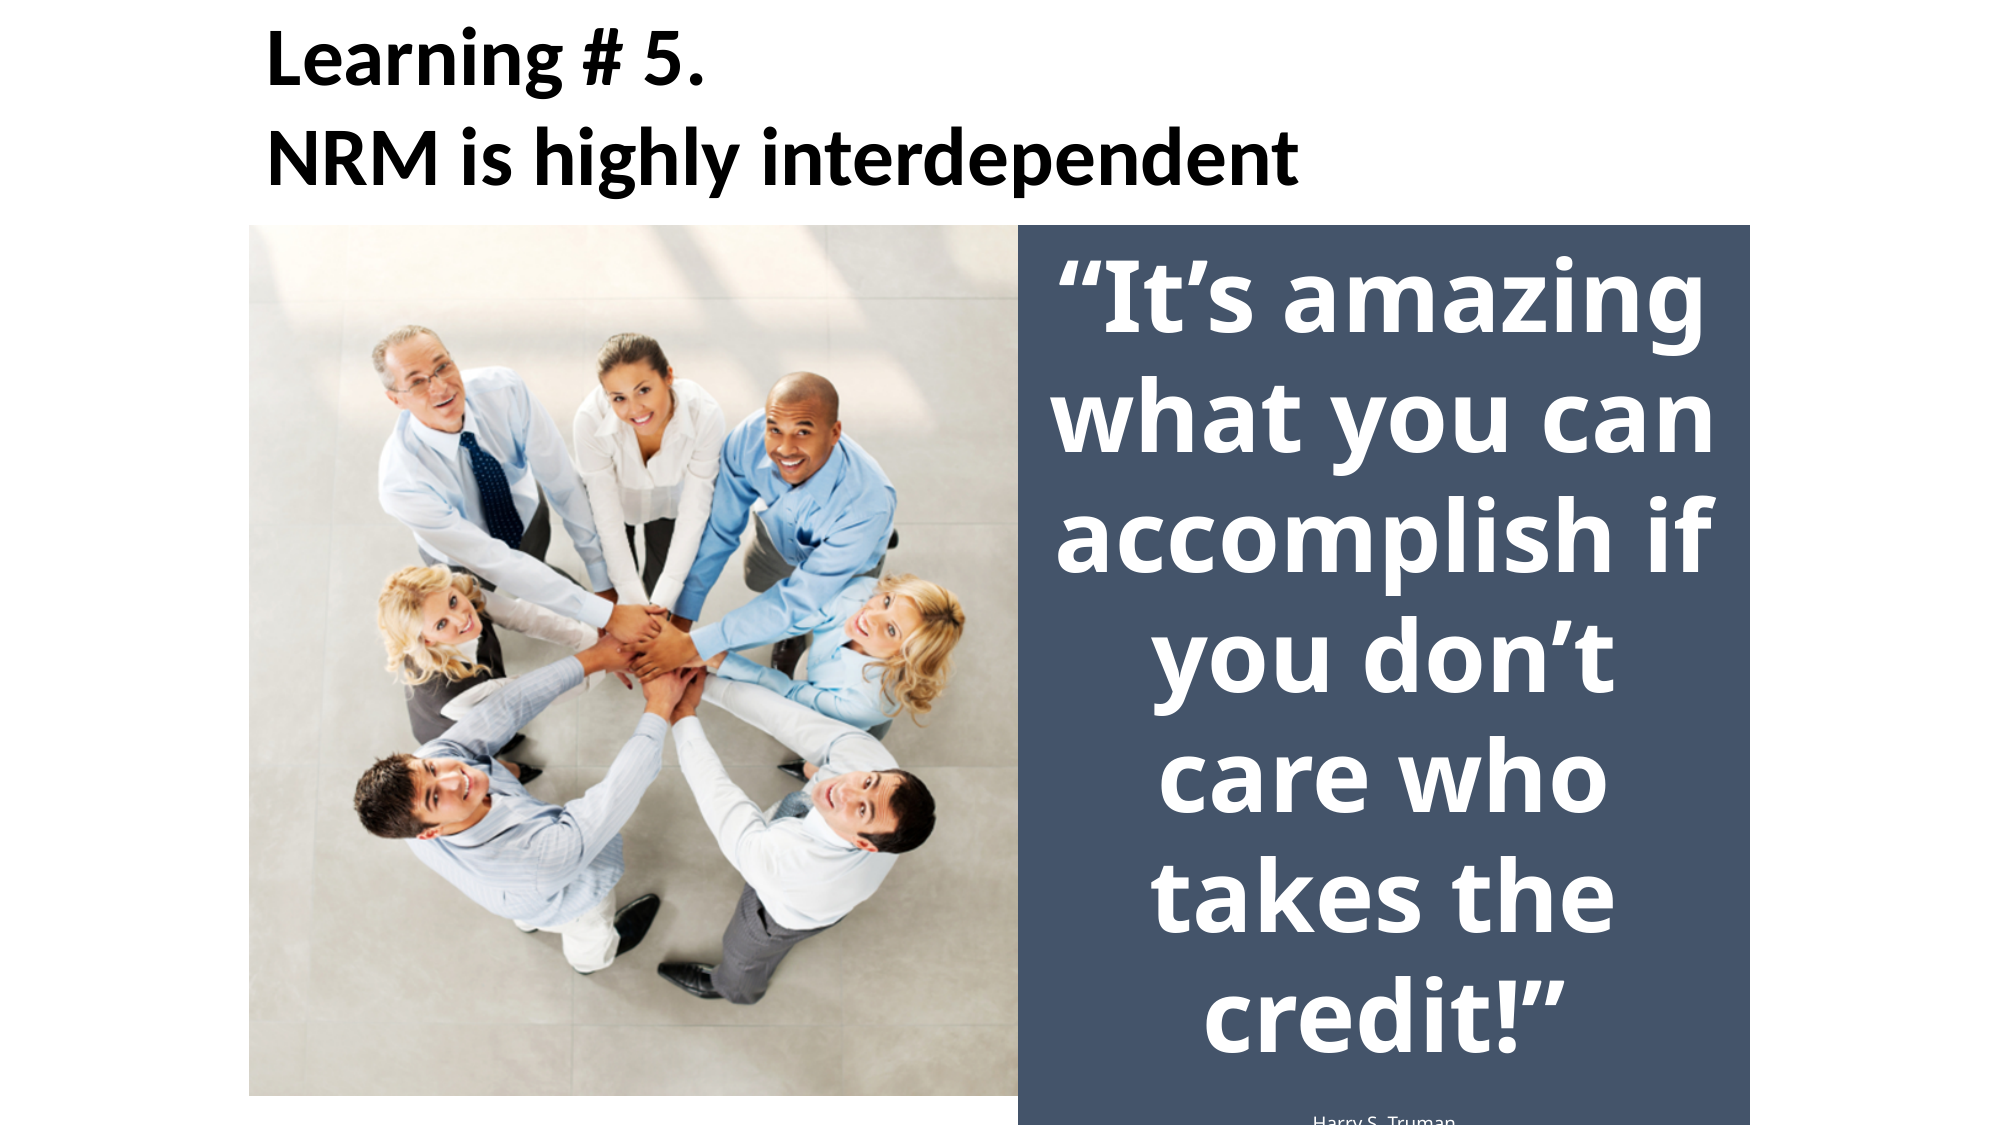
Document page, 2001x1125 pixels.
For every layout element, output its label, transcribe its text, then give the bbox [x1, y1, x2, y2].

text_box “It’s amazing what you can accomplish if you don’t care who takes the credit!” Harry S. Truman [1018, 225, 1750, 1125]
picture [249, 225, 1075, 1096]
text_box Learning # 5. NRM is highly interdependent [252, 0, 1750, 210]
